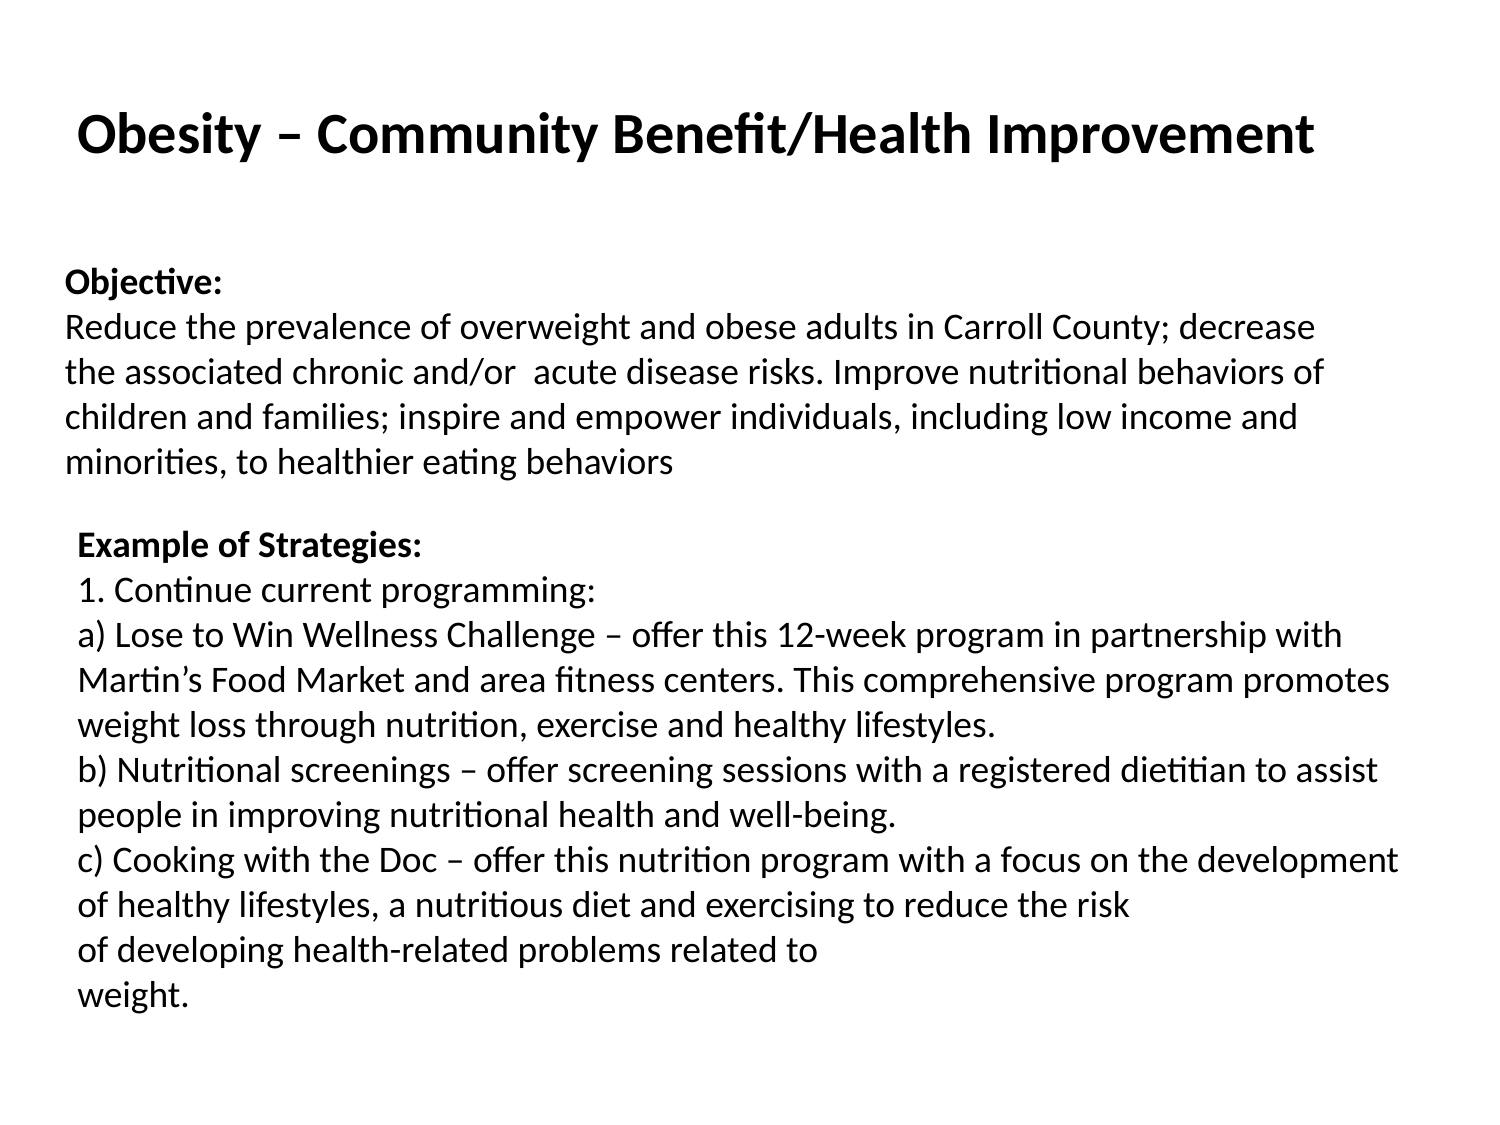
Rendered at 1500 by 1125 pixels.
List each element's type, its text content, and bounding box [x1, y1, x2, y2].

text_box Obesity – Community Benefit/Health Improvement [62, 87, 1450, 173]
text_box Objective: Reduce the prevalence of overweight and obese adults in Carroll County; decrease the associated chronic and/or acute disease risks. Improve nutritional behaviors of children and families; inspire and empower individuals, including low income and minorities, to healthier eating behaviors [49, 249, 1388, 490]
text_box Example of Strategies: 1. Continue current programming: a) Lose to Win Wellness Challenge – offer this 12-week program in partnership with Martin’s Food Market and area fitness centers. This comprehensive program promotes weight loss through nutrition, exercise and healthy lifestyles. b) Nutritional screenings – offer screening sessions with a registered dietitian to assist people in improving nutritional health and well-being. c) Cooking with the Doc – offer this nutrition program with a focus on the development of healthy lifestyles, a nutritious diet and exercising to reduce the risk of developing health-related problems related to weight. [62, 512, 1450, 1023]
